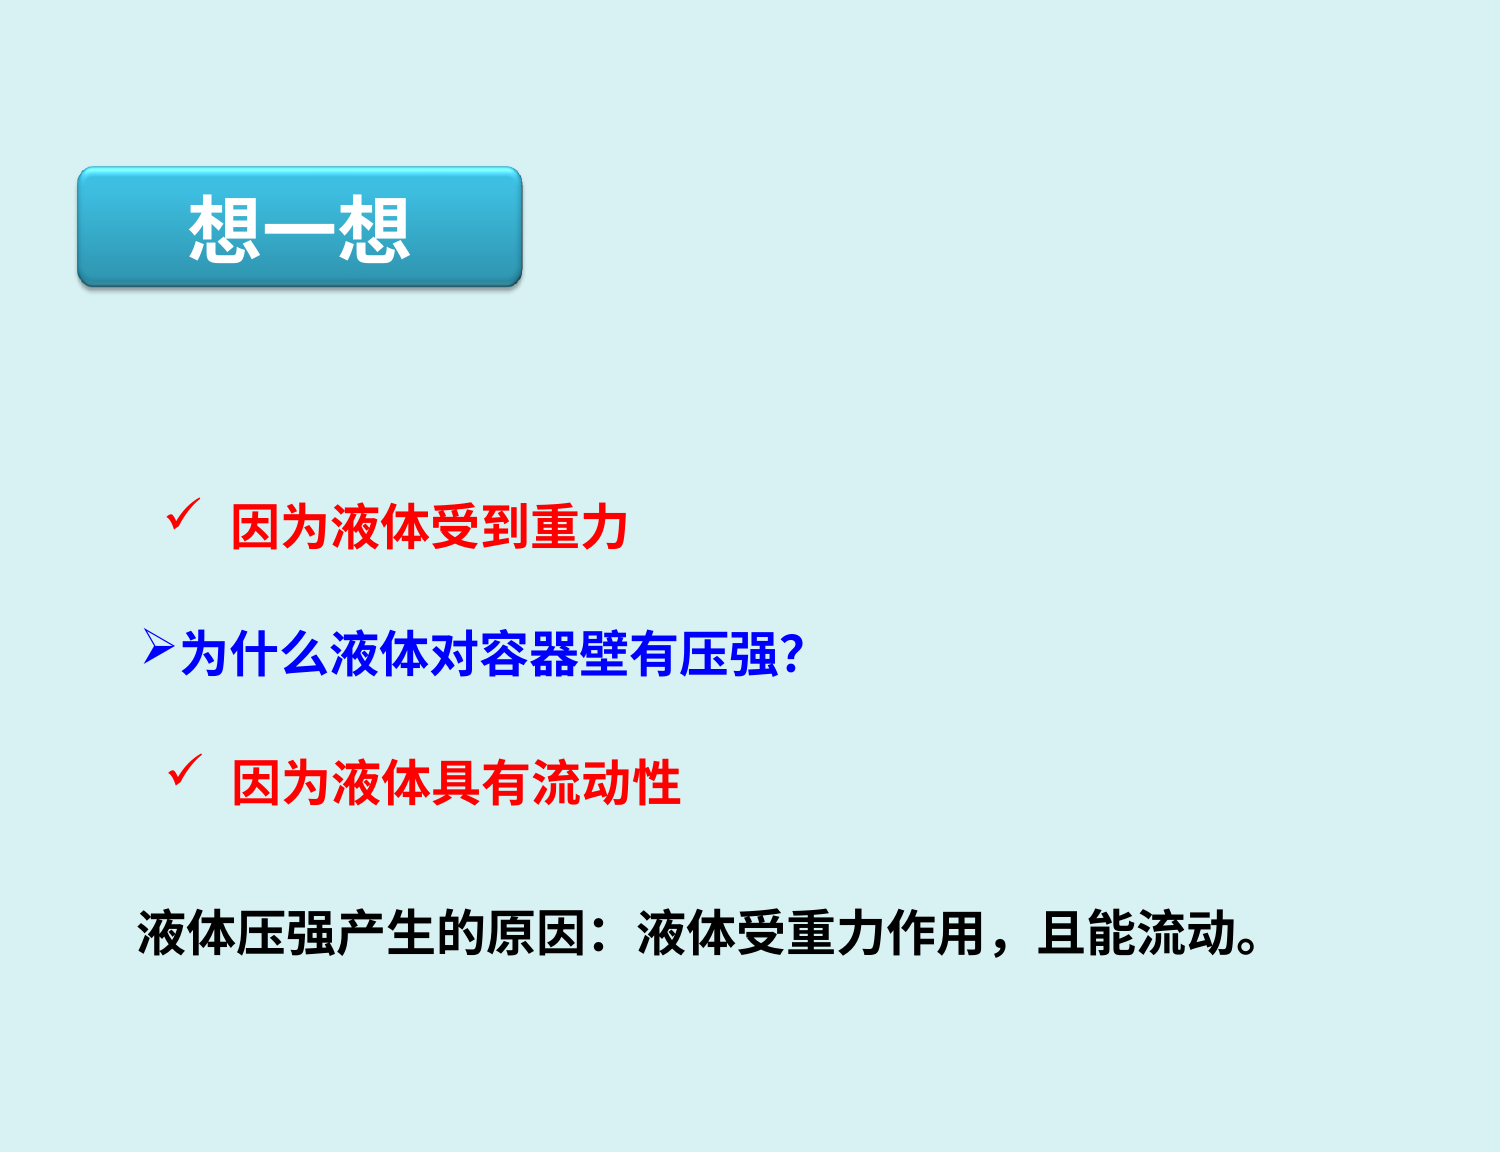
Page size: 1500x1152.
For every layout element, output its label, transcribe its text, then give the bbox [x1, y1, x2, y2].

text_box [70, 146, 529, 301]
text_box 因为液体受到重力 [147, 487, 821, 563]
text_box 因为液体具有流动性 [149, 743, 845, 819]
text_box 为什么液体对容器壁有压强？ [124, 615, 845, 691]
text_box 液体压强产生的原因：液体受重力作用，且能流动。 [121, 868, 1317, 996]
